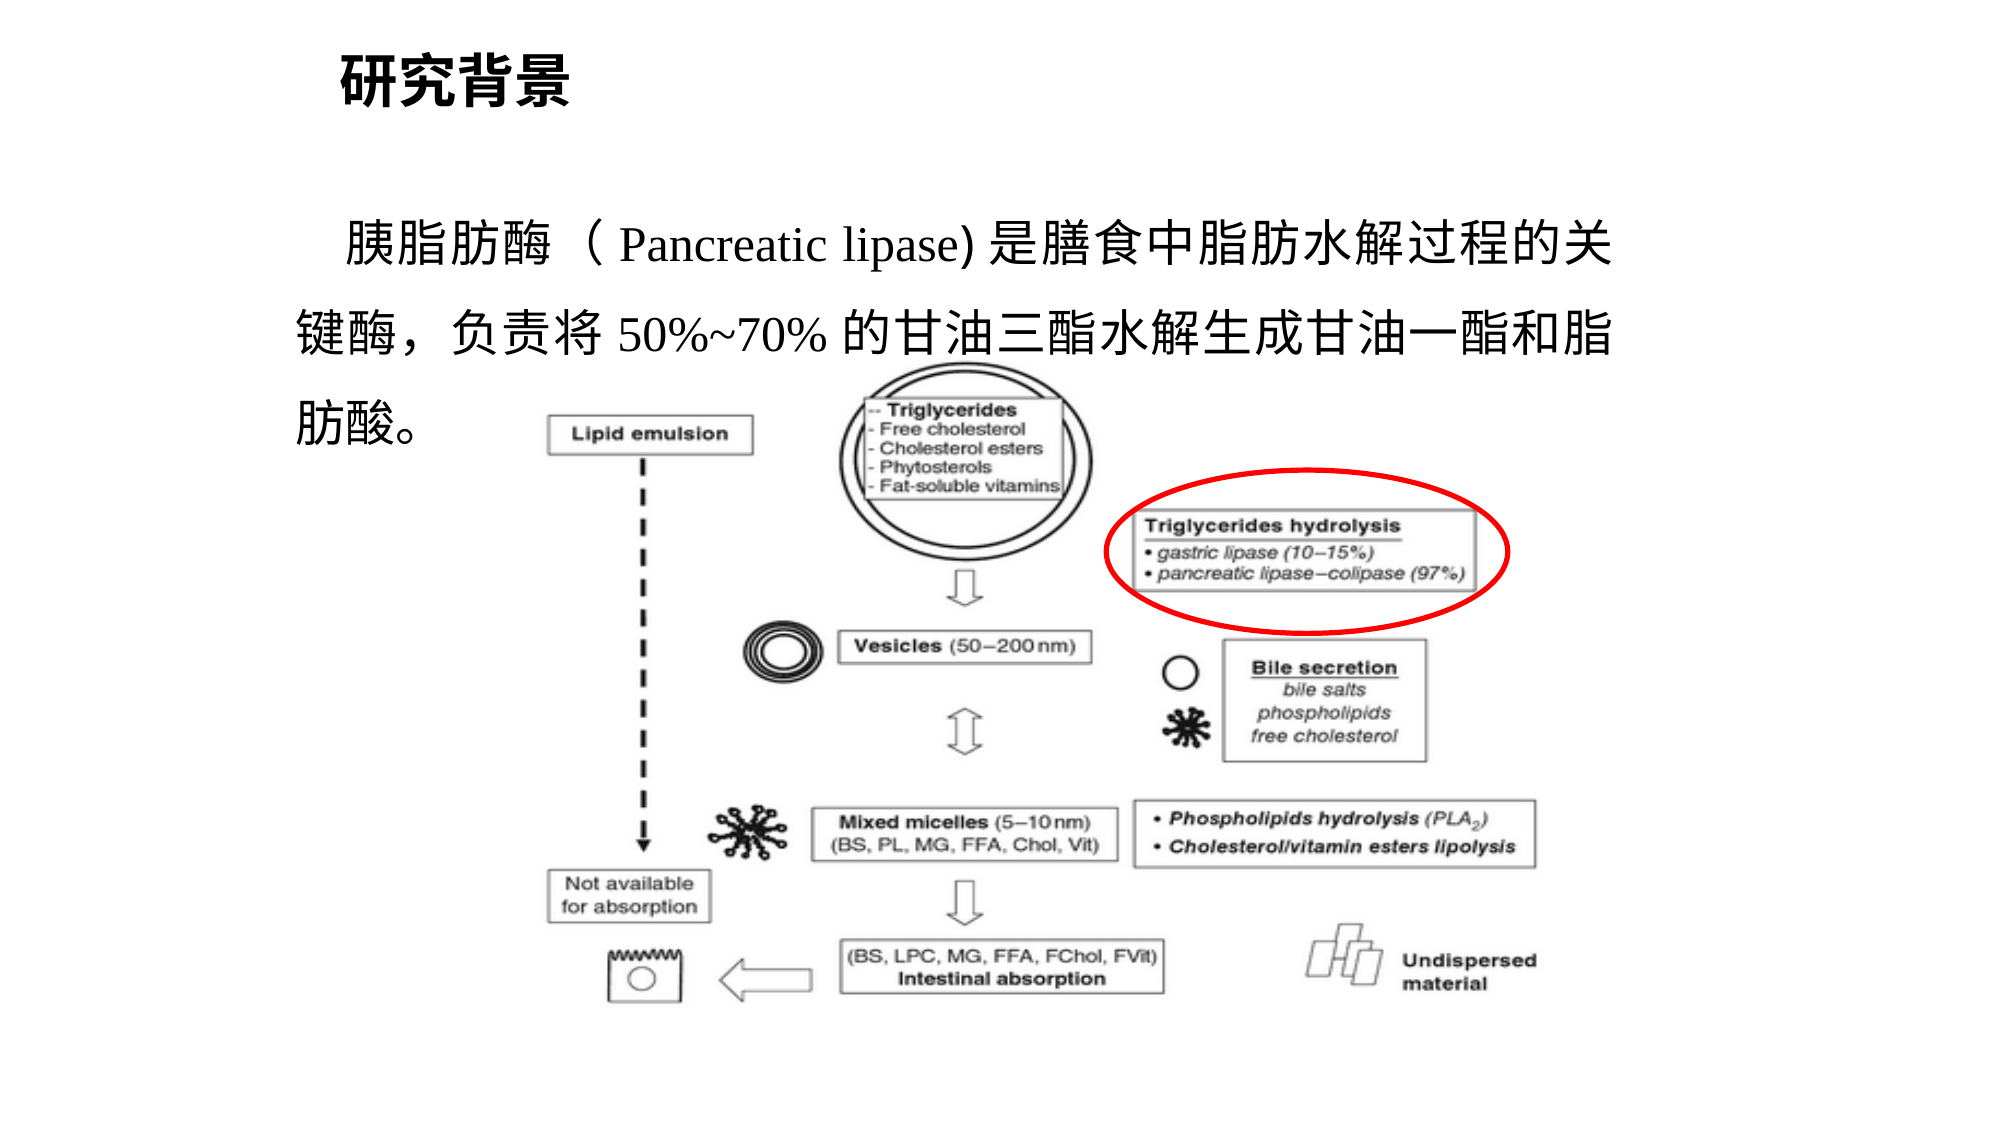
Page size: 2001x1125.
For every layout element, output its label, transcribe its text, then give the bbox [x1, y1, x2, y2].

title 研究背景 [324, 45, 1675, 179]
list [488, 346, 1587, 1021]
text_box 胰脂肪酶（Pancreatic lipase)是膳食中脂肪水解过程的关键酶，负责将50%~70%的甘油三酯水解生成甘油一酯和脂肪酸。 [280, 174, 1629, 519]
